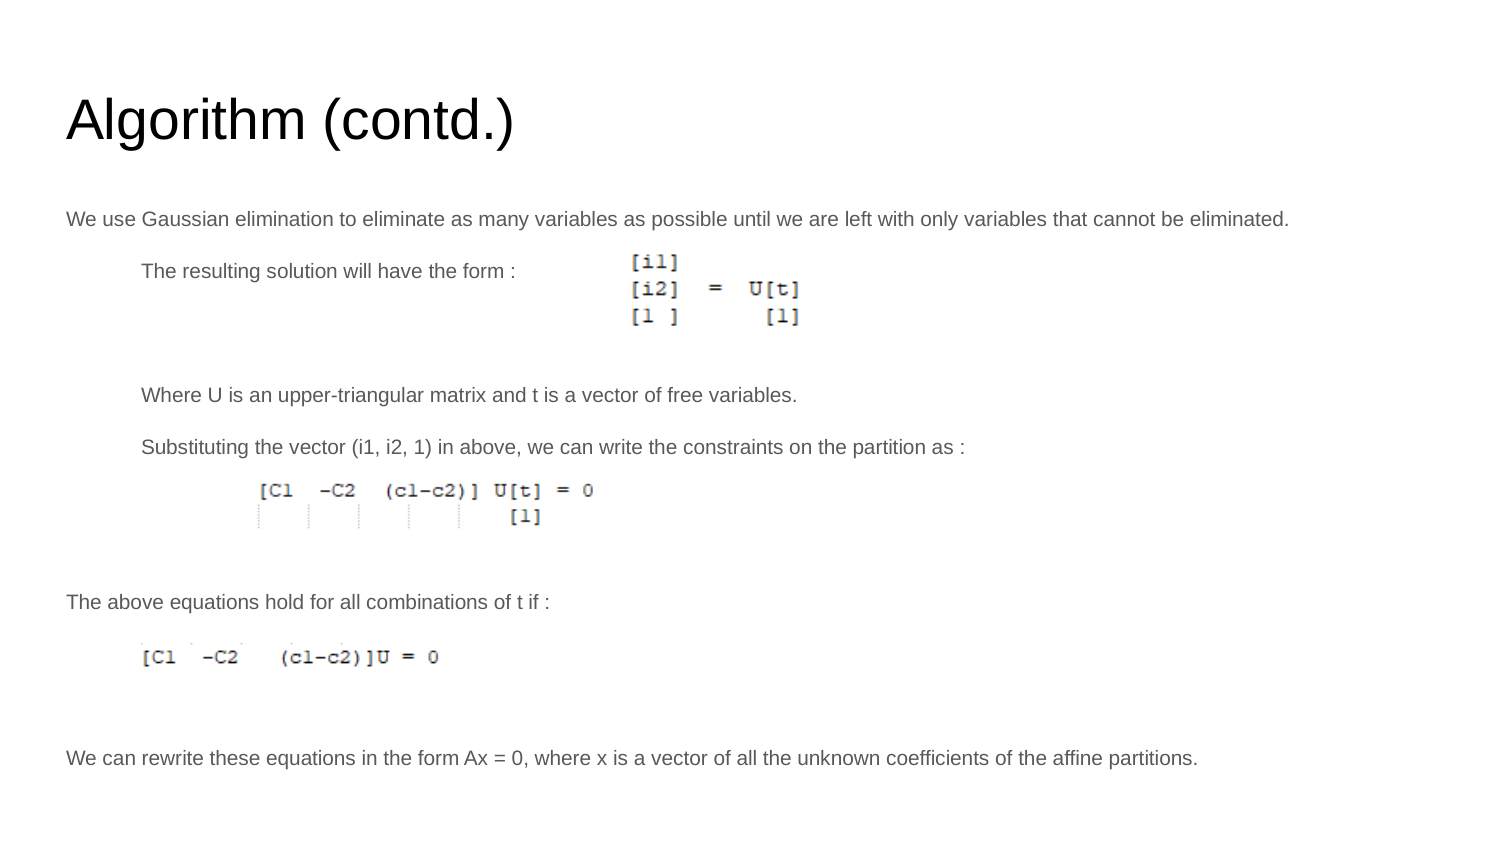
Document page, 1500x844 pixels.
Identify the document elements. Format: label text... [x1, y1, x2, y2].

picture [252, 478, 608, 549]
list We use Gaussian elimination to eliminate as many variables as possible until we are left with only variables that cannot be eliminated. The resulting solution will have the form : Where U is an upper-triangular matrix and t is a vector of free variables. Substituting the vector (i1, i2, 1) in above, we can write the constraints on the partition as : The above equations hold for all combinations of t if : We can rewrite these equations in the form Ax = 0, where x is a vector of all the unknown coefficients of the affine partitions. [51, 189, 1449, 804]
picture [140, 643, 446, 682]
picture [613, 248, 815, 343]
title Algorithm (contd.) [51, 72, 1449, 167]
